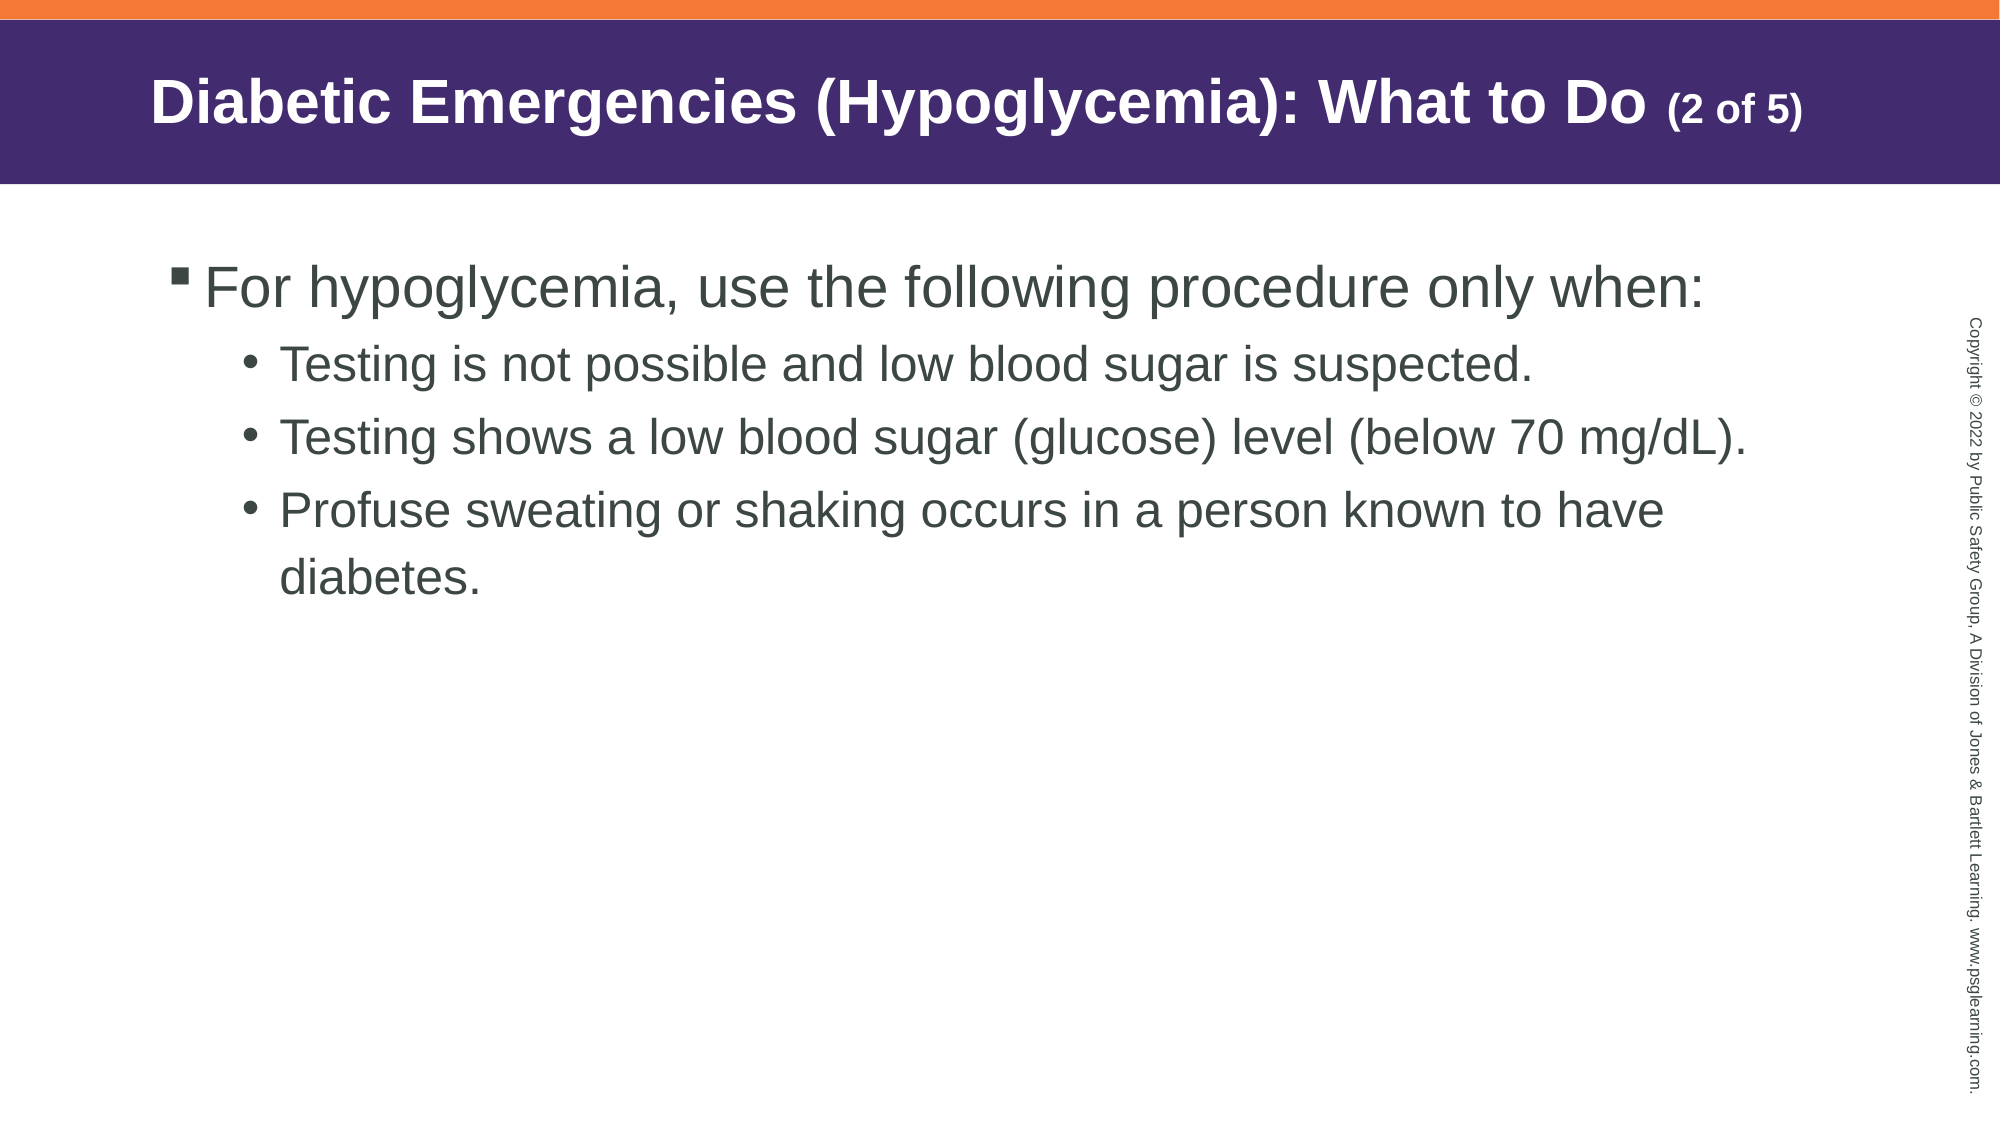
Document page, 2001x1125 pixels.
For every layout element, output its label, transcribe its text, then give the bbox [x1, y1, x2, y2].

title Diabetic Emergencies (Hypoglycemia): What to Do (2 of 5) [0, 19, 2000, 185]
list For hypoglycemia, use the following procedure only when: Testing is not possible and low blood sugar is suspected. Testing shows a low blood sugar (glucose) level (below 70 mg/dL). Profuse sweating or shaking occurs in a person known to have diabetes. [151, 244, 1840, 1016]
